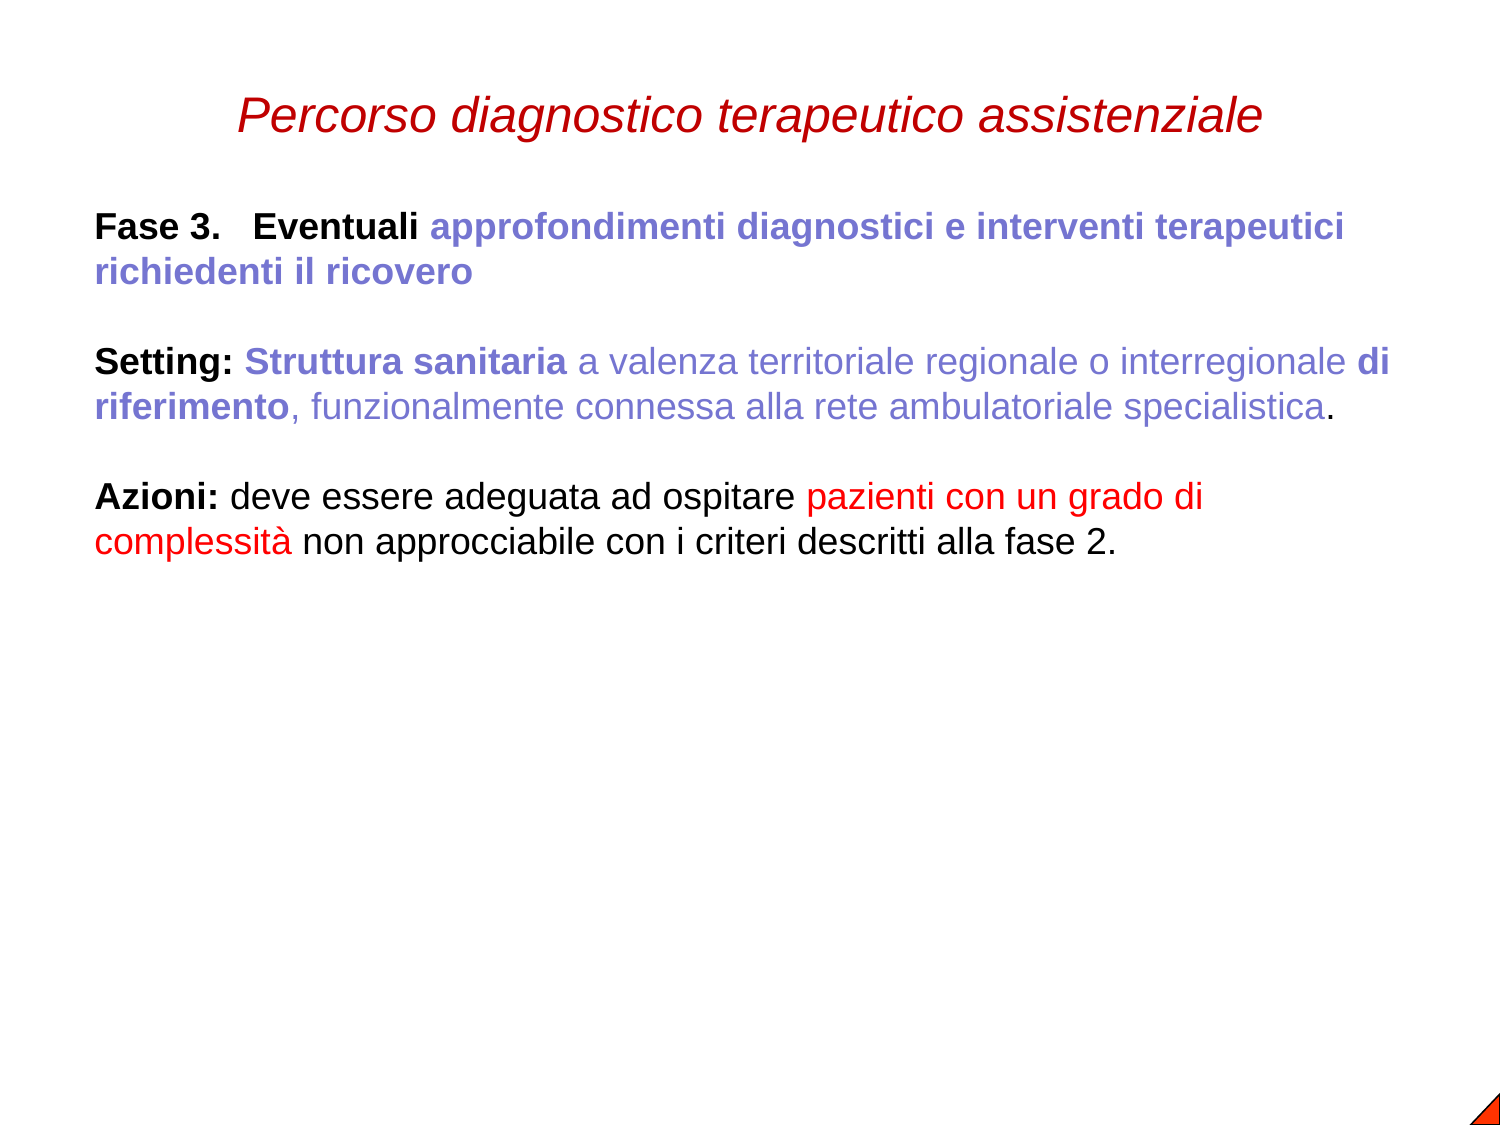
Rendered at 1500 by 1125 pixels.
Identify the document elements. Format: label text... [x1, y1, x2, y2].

text_box [1470, 1093, 1500, 1125]
text_box Percorso diagnostico terapeutico assistenziale Fase 3. Eventuali approfondimenti diagnostici e interventi terapeutici richiedenti il ricovero Setting: Struttura sanitaria a valenza territoriale regionale o interregionale di riferimento, funzionalmente connessa alla rete ambulatoriale specialistica. Azioni: deve essere adeguata ad ospitare pazienti con un grado di complessità non approcciabile con i criteri descritti alla fase 2. [79, 74, 1422, 570]
